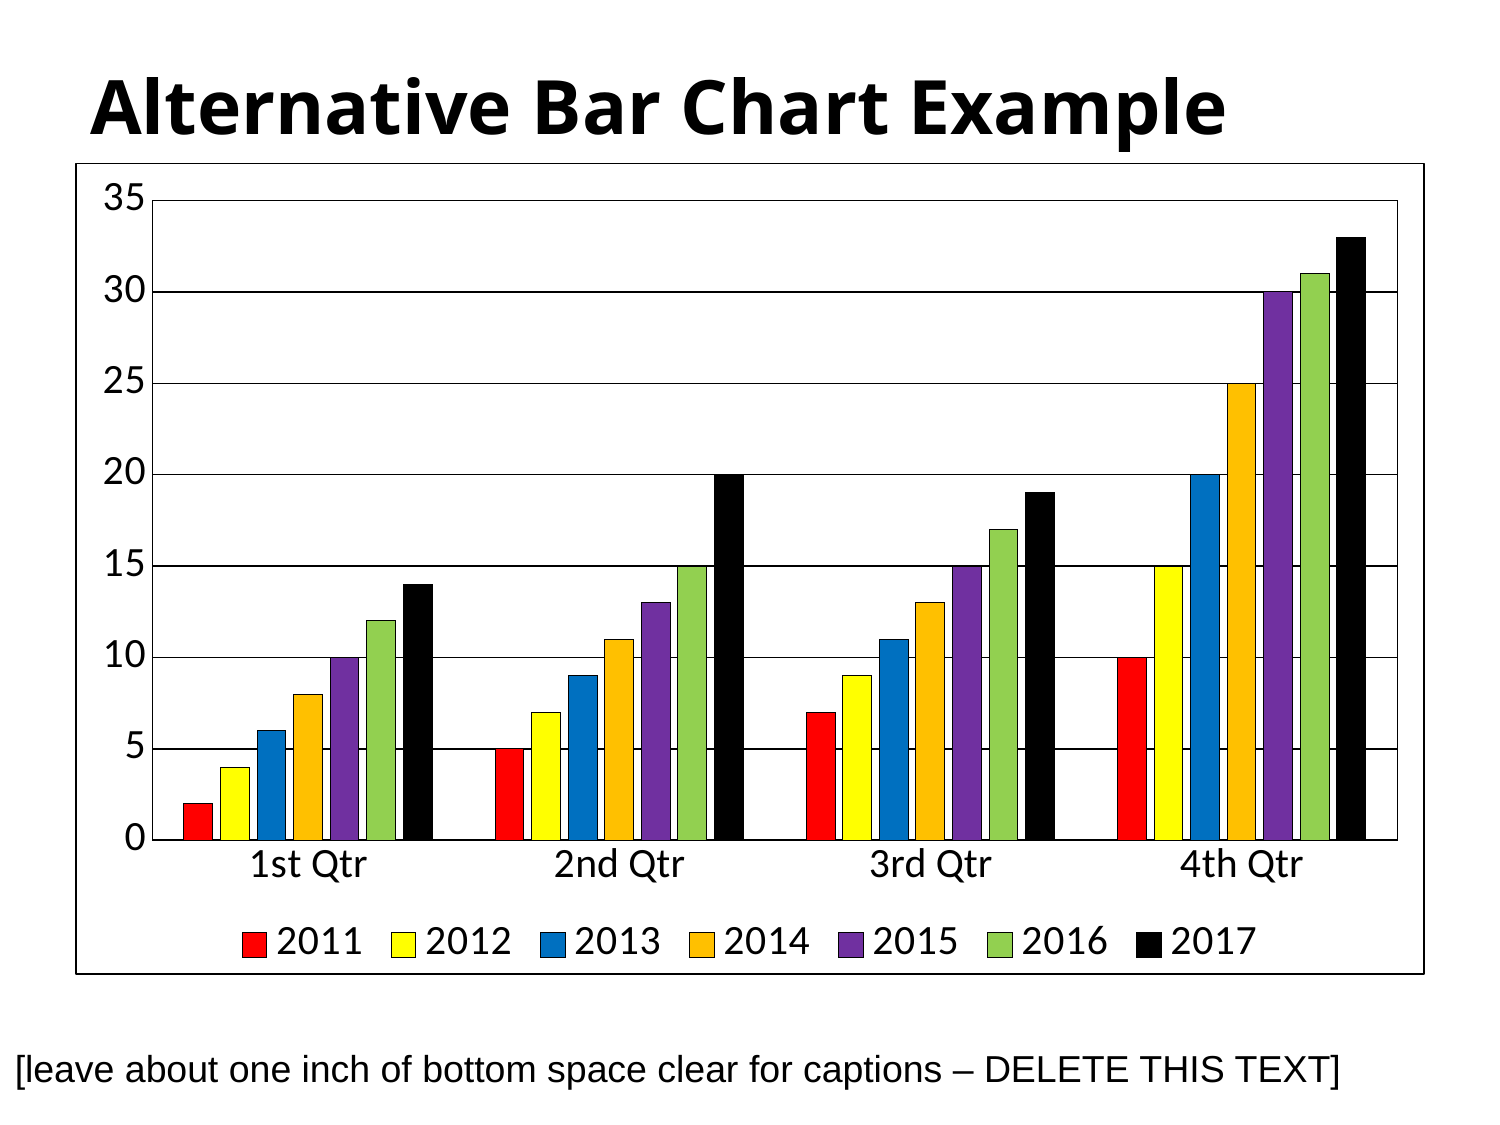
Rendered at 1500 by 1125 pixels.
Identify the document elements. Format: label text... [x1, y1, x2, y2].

text_box [leave about one inch of bottom space clear for captions – DELETE THIS TEXT] [0, 1037, 1500, 1098]
chart [74, 162, 1425, 975]
title Alternative Bar Chart Example [75, 45, 1425, 162]
